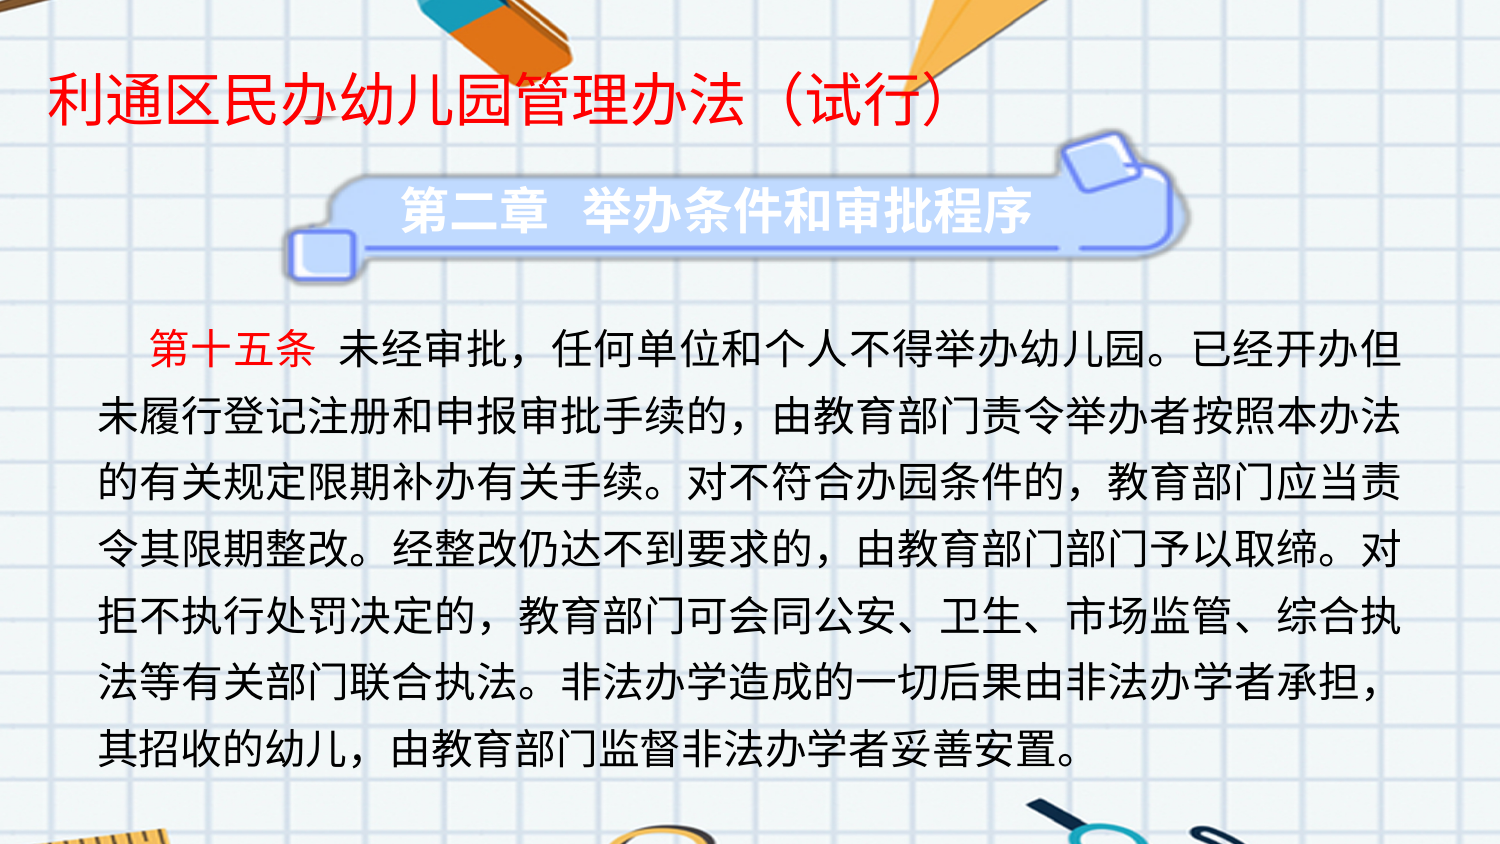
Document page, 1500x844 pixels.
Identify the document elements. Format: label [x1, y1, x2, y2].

text_box [269, 116, 1208, 300]
picture [0, 0, 1500, 844]
